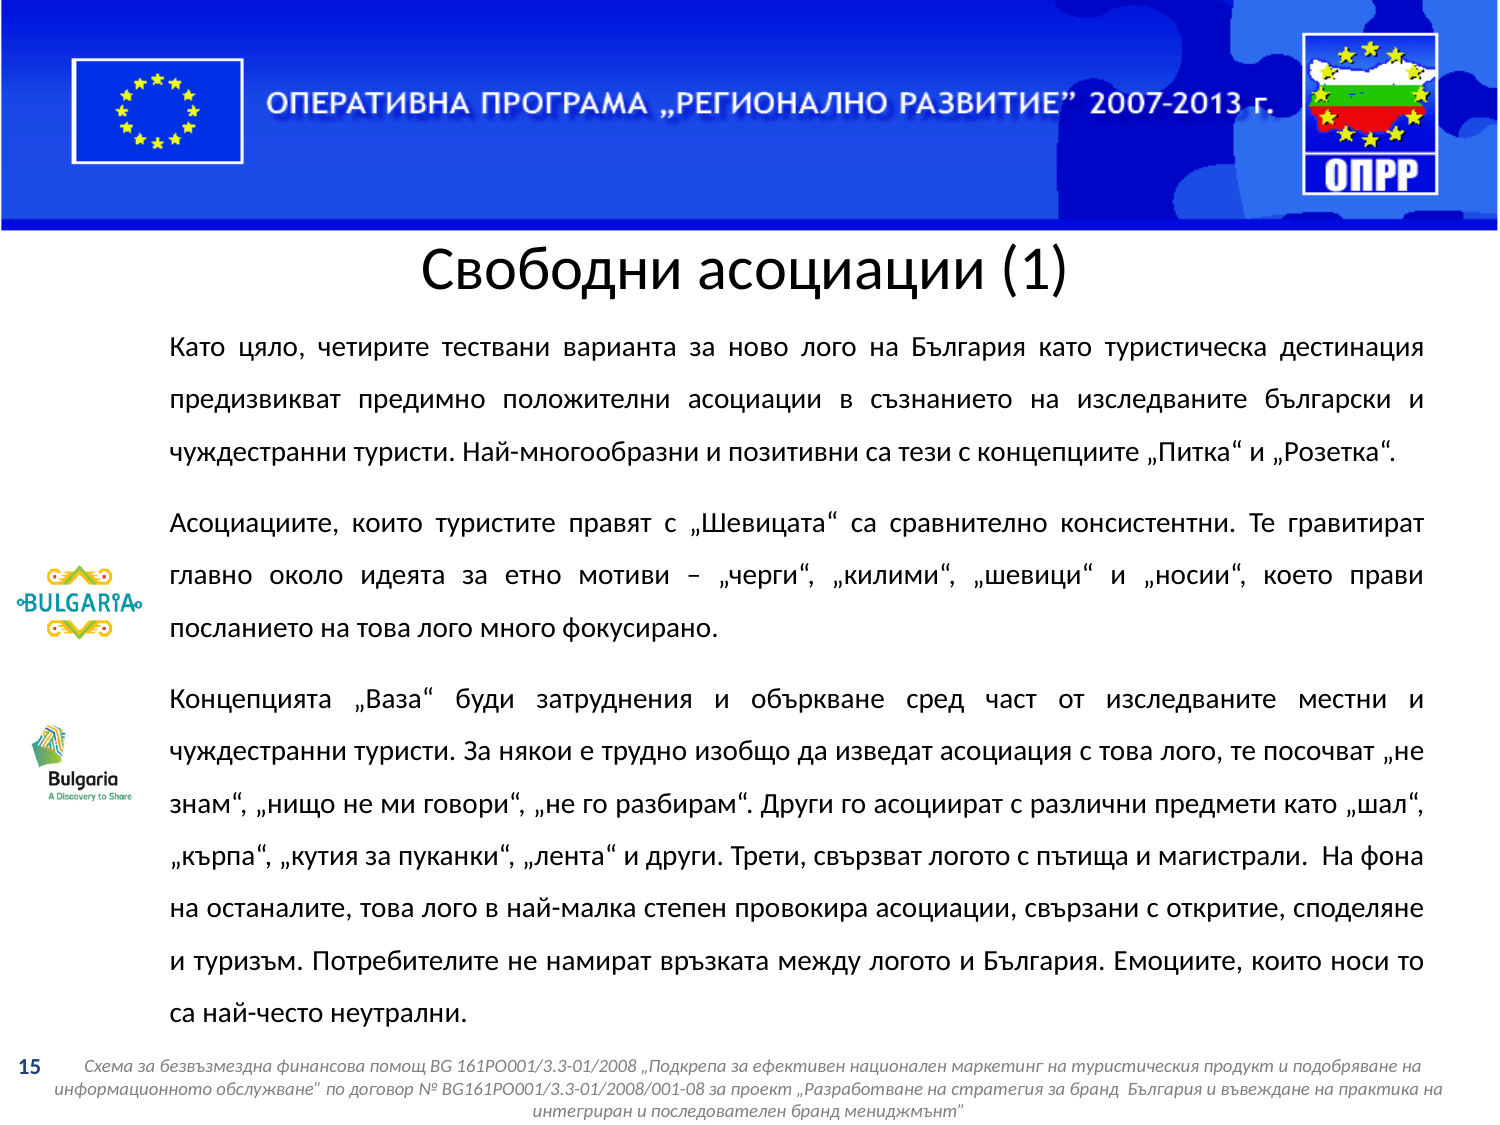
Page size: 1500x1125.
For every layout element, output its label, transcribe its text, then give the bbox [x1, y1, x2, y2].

text_box Като цяло, четирите тествани варианта за ново лого на България като туристическа дестинация предизвикват предимно положителни асоциации в съзнанието на изследваните български и чуждестранни туристи. Най-многообразни и позитивни са тези с концепциите „Питка“ и „Розетка“. Асоциациите, които туристите правят с „Шевицата“ са сравнително консистентни. Те гравитират главно около идеята за етно мотиви – „черги“, „килими“, „шевици“ и „носии“, което прави посланието на това лого много фокусирано. Концепцията „Ваза“ буди затруднения и объркване сред част от изследваните местни и чуждестранни туристи. За някои е трудно изобщо да изведат асоциация с това лого, те посочват „не знам“, „нищо не ми говори“, „не го разбирам“. Други го асоциират с различни предмети като „шал“, „кърпа“, „кутия за пуканки“, „лента“ и други. Трети, свързват логото с пътища и магистрали. На фона на останалите, това лого в най-малка степен провокира асоциации, свързани с откритие, споделяне и туризъм. Потребителите не намират връзката между логото и България. Емоциите, които носи то са най-често неутрални. [154, 302, 1440, 1036]
picture [0, 0, 1498, 232]
text_box Свободни асоциации (1) [0, 213, 1496, 315]
picture [12, 538, 148, 674]
picture [27, 714, 133, 808]
